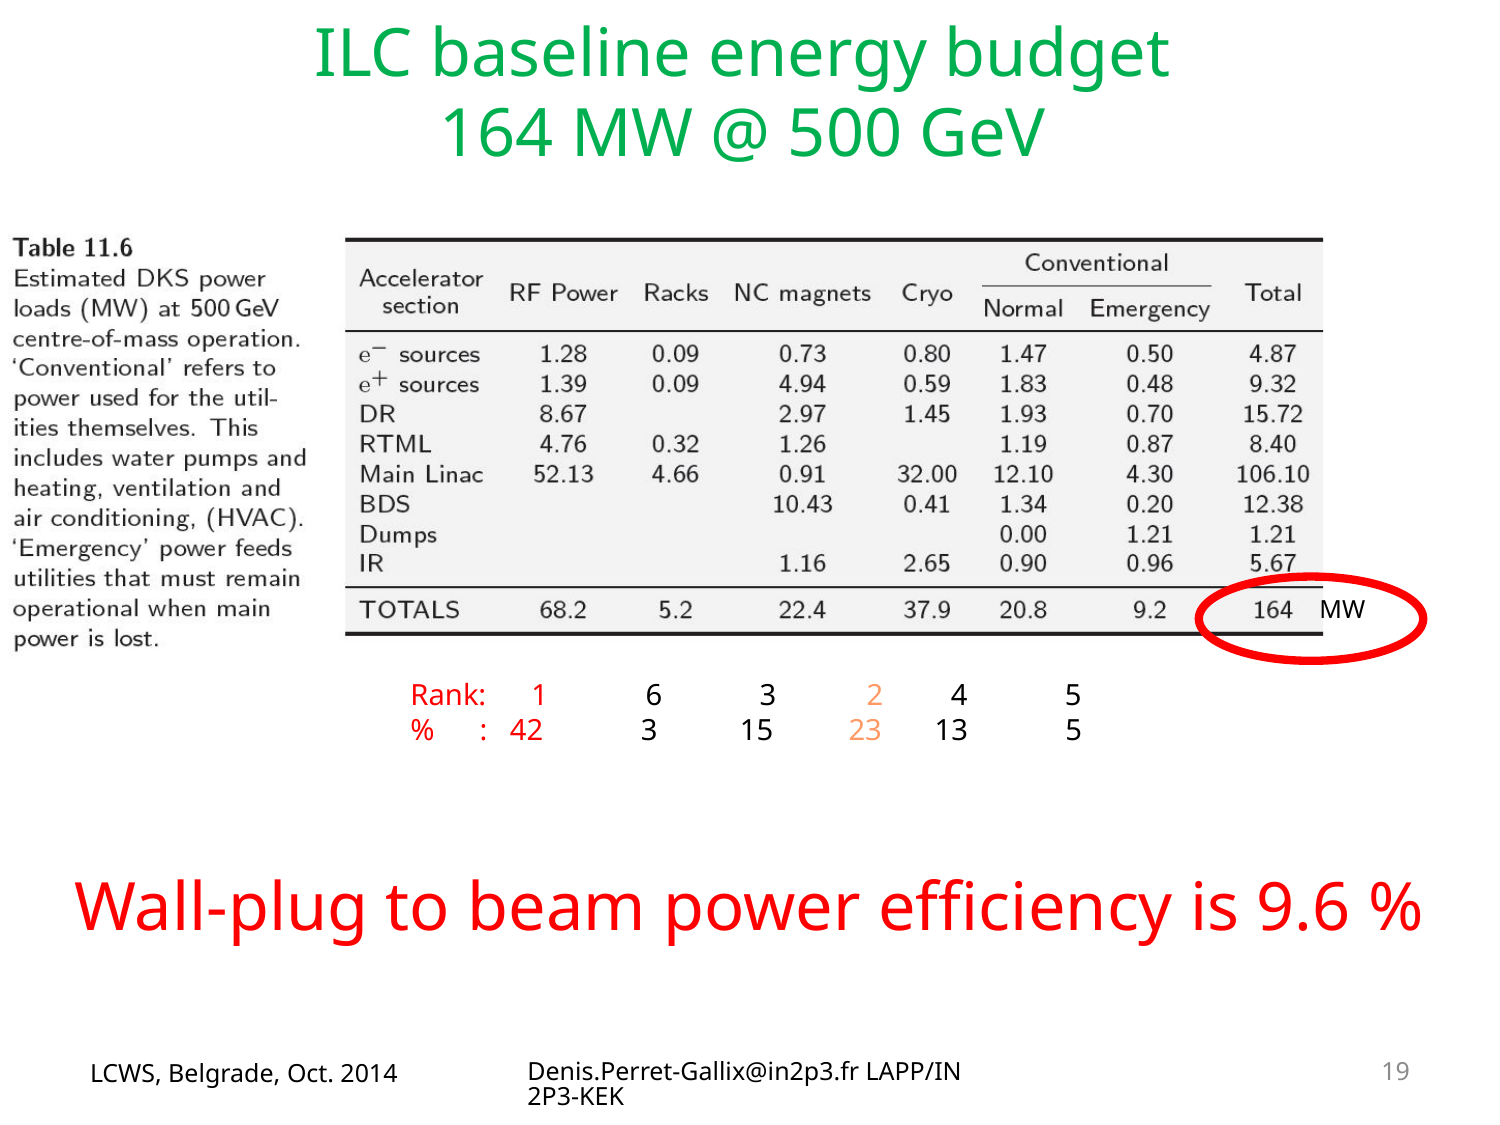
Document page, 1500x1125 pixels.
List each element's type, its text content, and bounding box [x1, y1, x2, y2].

text_box Wall-plug to beam power efficiency is 9.6 % [59, 856, 1441, 952]
footer Denis.Perret-Gallix@in2p3.fr LAPP/IN2P3-KEK [512, 1042, 988, 1103]
slide_number 19 [1074, 1042, 1425, 1103]
title ILC baseline energy budget 164 MW @ 500 GeV [265, 19, 1221, 161]
text_box Rank: 1 6 3 2 4 5 % : 42 3 15 23 13 5 [395, 674, 1235, 754]
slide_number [75, 1042, 455, 1103]
text_box [1354, 577, 1426, 660]
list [0, 217, 1351, 666]
